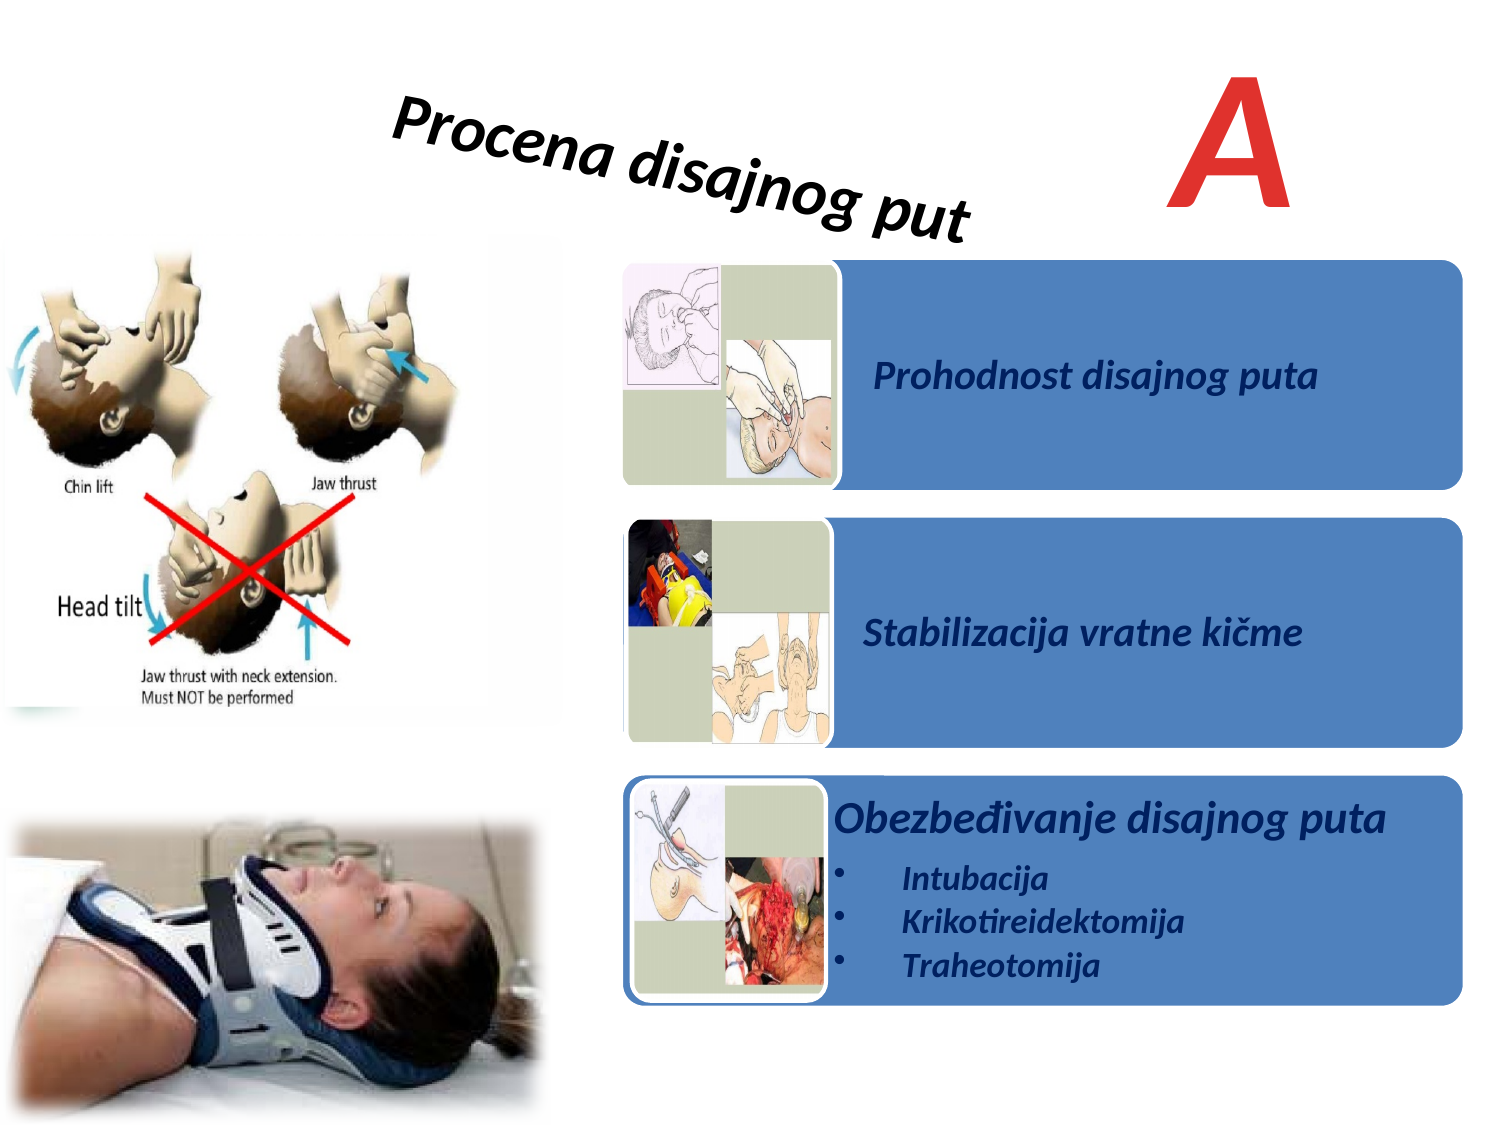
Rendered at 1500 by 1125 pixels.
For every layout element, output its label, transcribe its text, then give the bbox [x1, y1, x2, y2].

picture [0, 808, 552, 1125]
text_box A [1031, 0, 1437, 255]
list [0, 234, 563, 727]
title Procena disajnog put [71, 5, 1031, 255]
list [620, 257, 1466, 1008]
